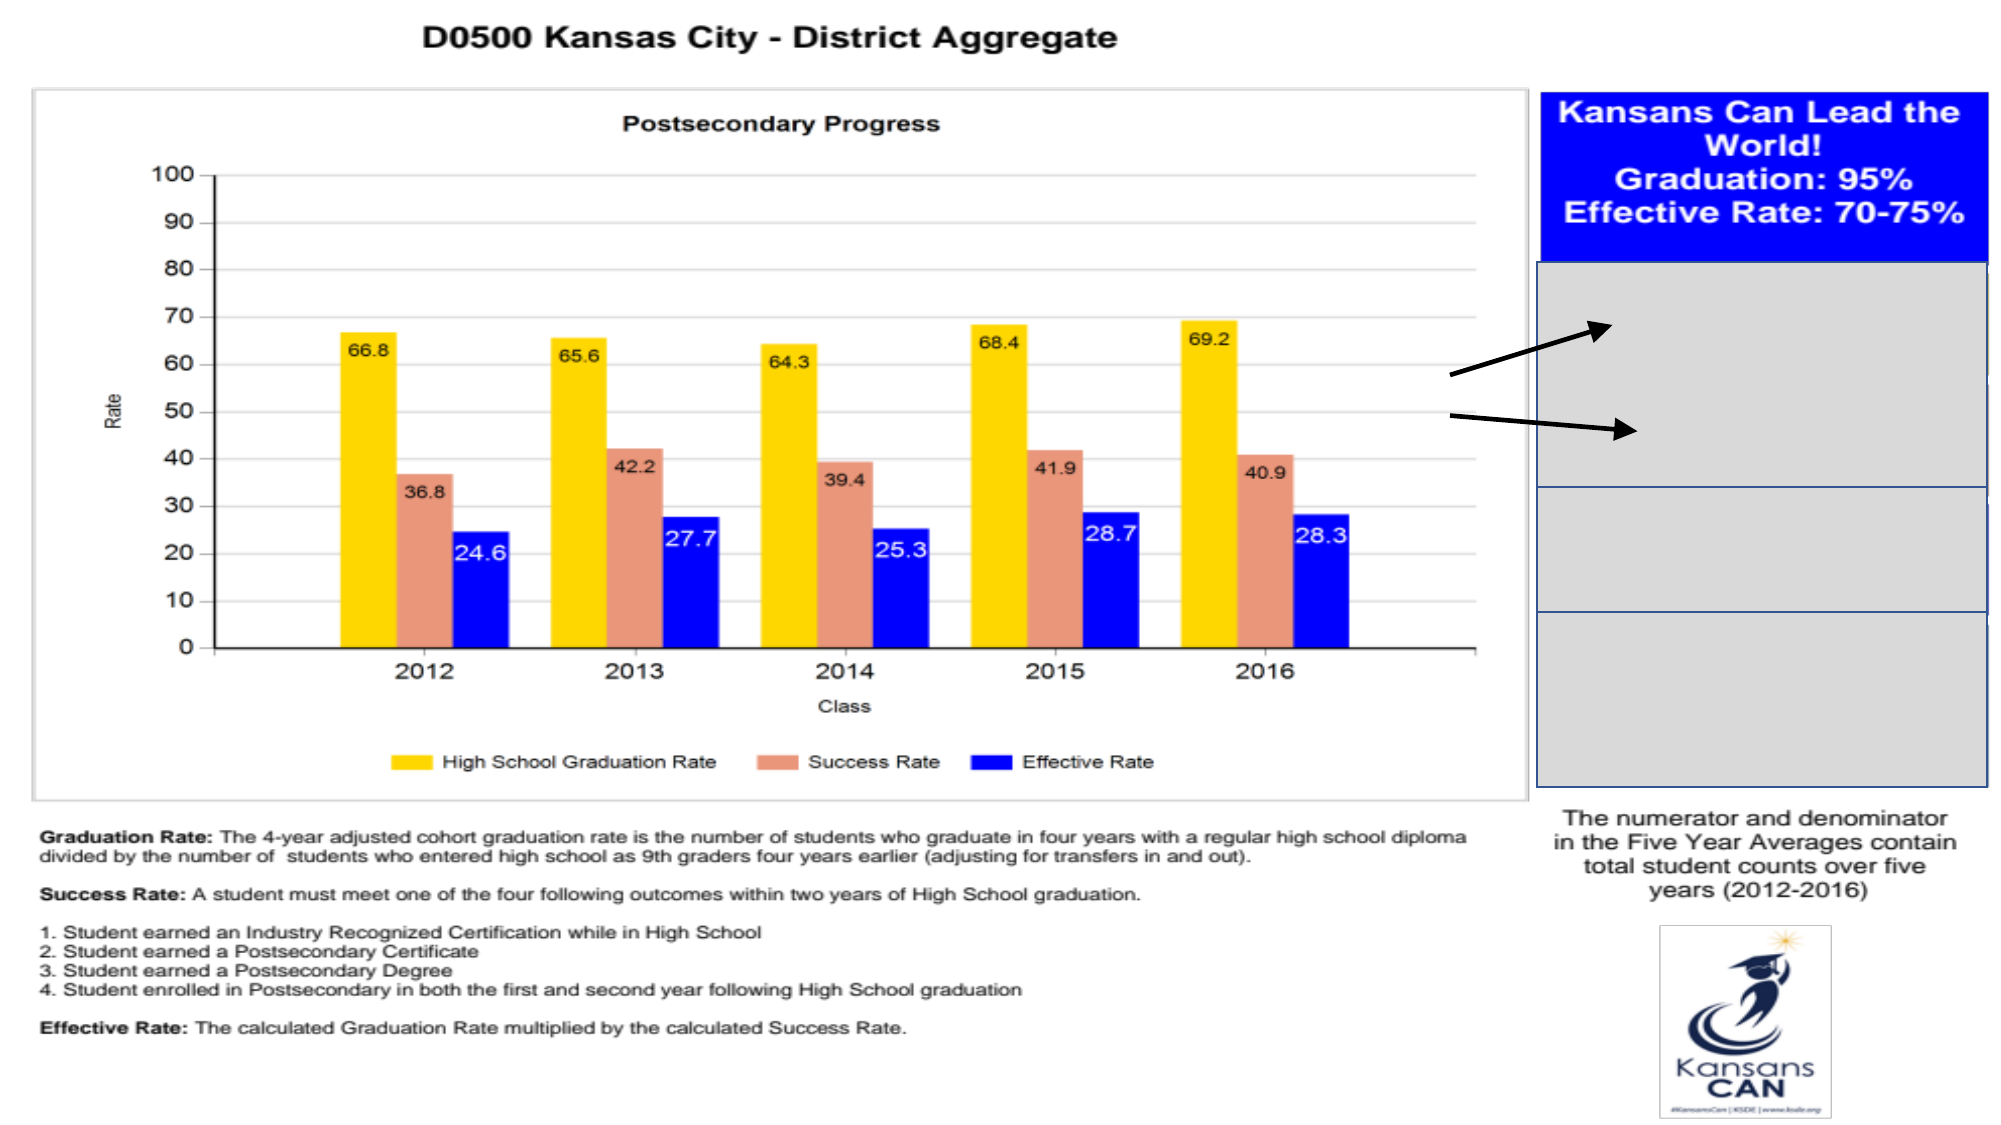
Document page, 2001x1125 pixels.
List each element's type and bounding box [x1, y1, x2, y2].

text_box [1449, 415, 1638, 432]
text_box [1449, 324, 1613, 375]
picture [0, 0, 2000, 1125]
